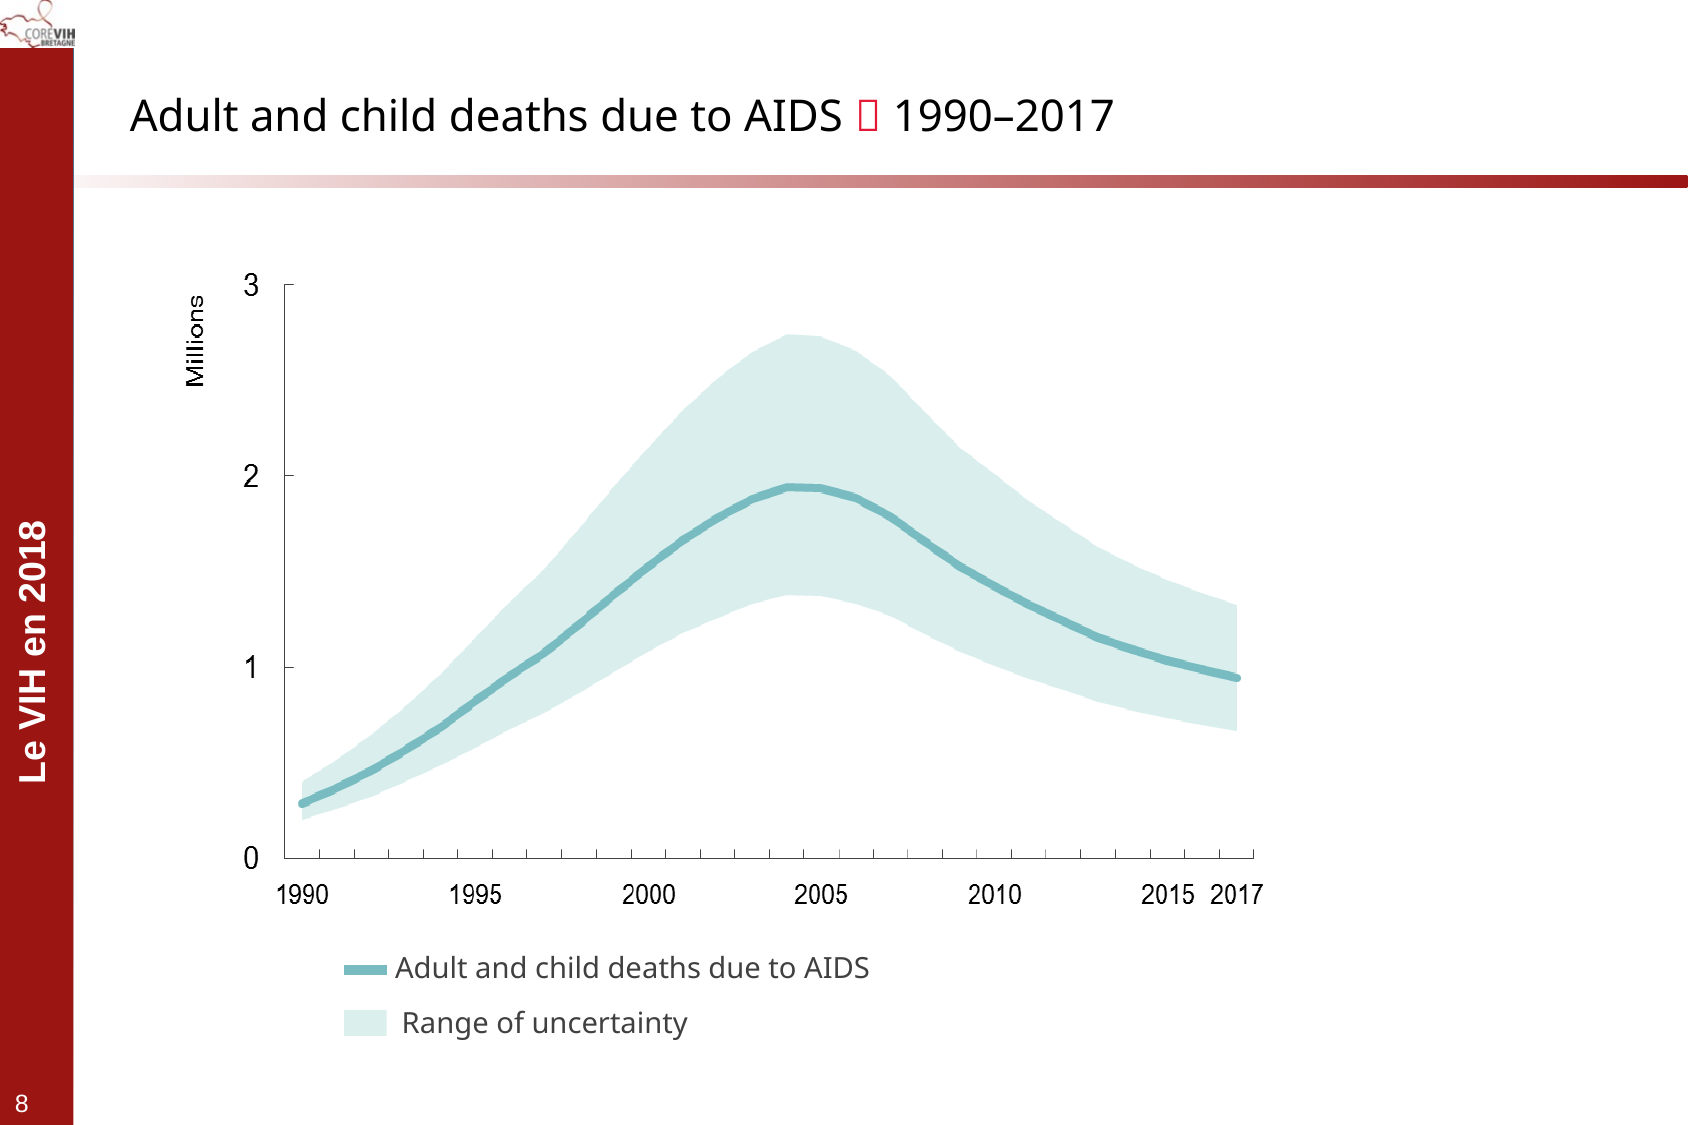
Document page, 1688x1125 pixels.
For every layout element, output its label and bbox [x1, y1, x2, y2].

text_box [114, 79, 1622, 1053]
picture [0, 0, 75, 48]
